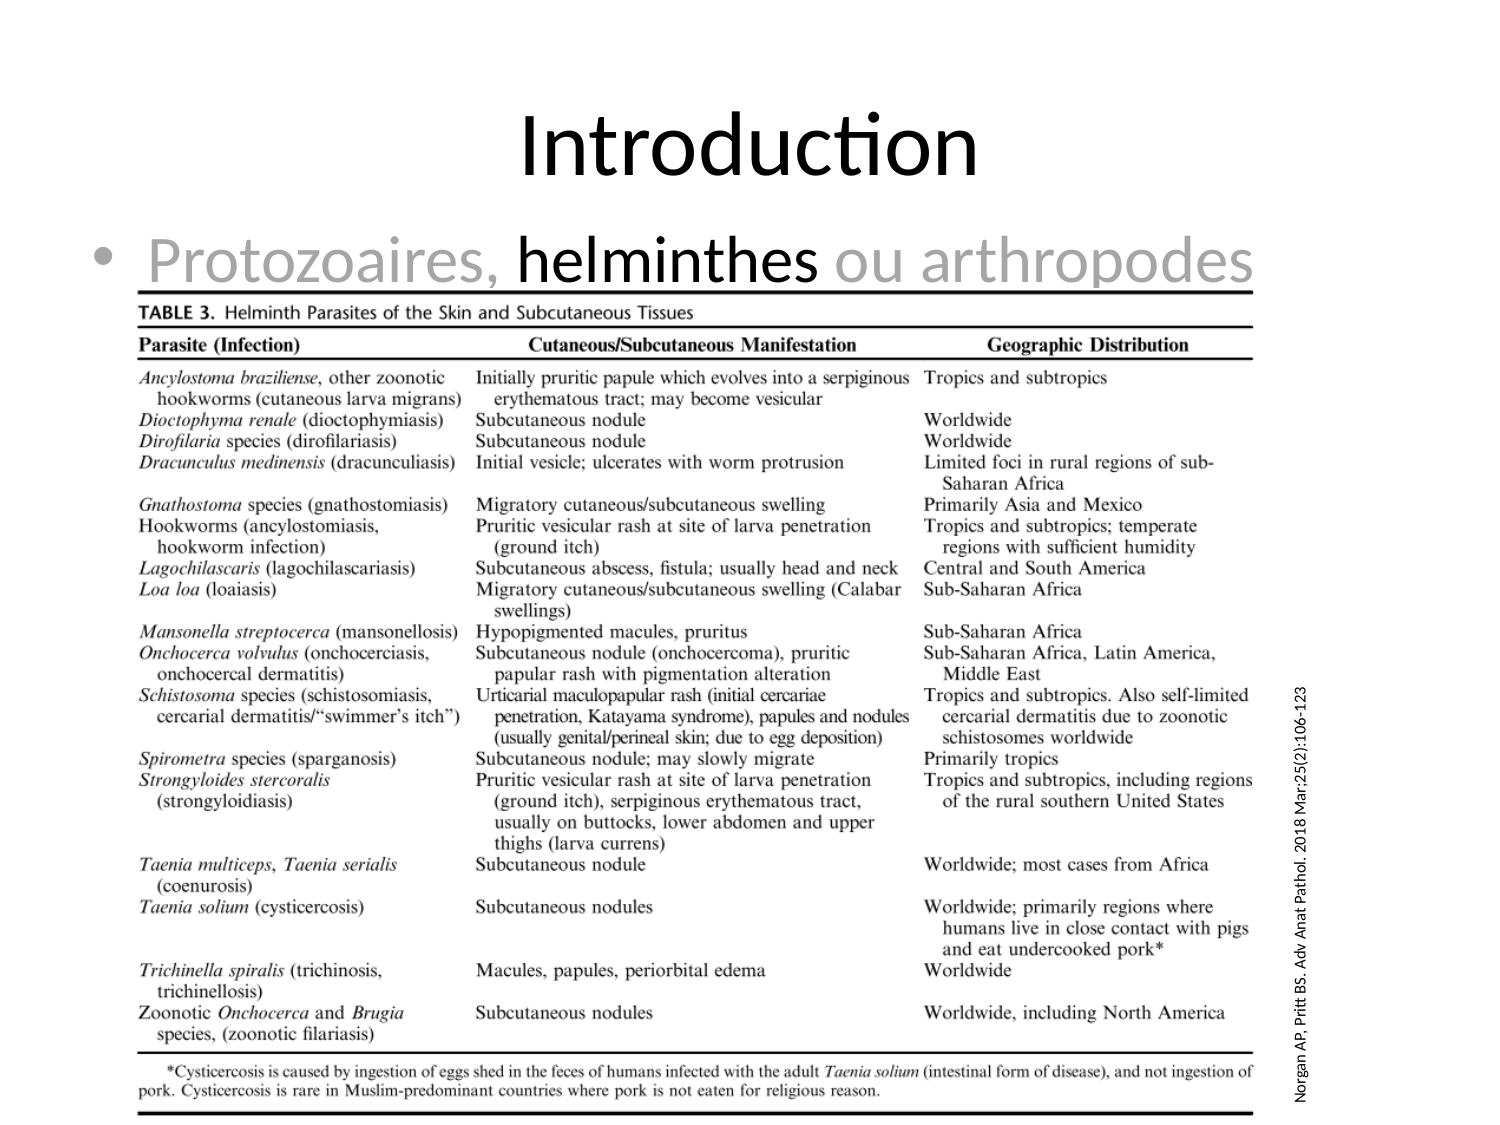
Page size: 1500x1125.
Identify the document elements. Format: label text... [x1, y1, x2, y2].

text_box Norgan AP, Pritt BS. Adv Anat Pathol. 2018 Mar;25(2):106-123 [1281, 645, 1317, 1119]
picture [135, 288, 1259, 1119]
title Introduction [75, 45, 1425, 233]
list Protozoaires, helminthes ou arthropodes [76, 208, 1427, 320]
